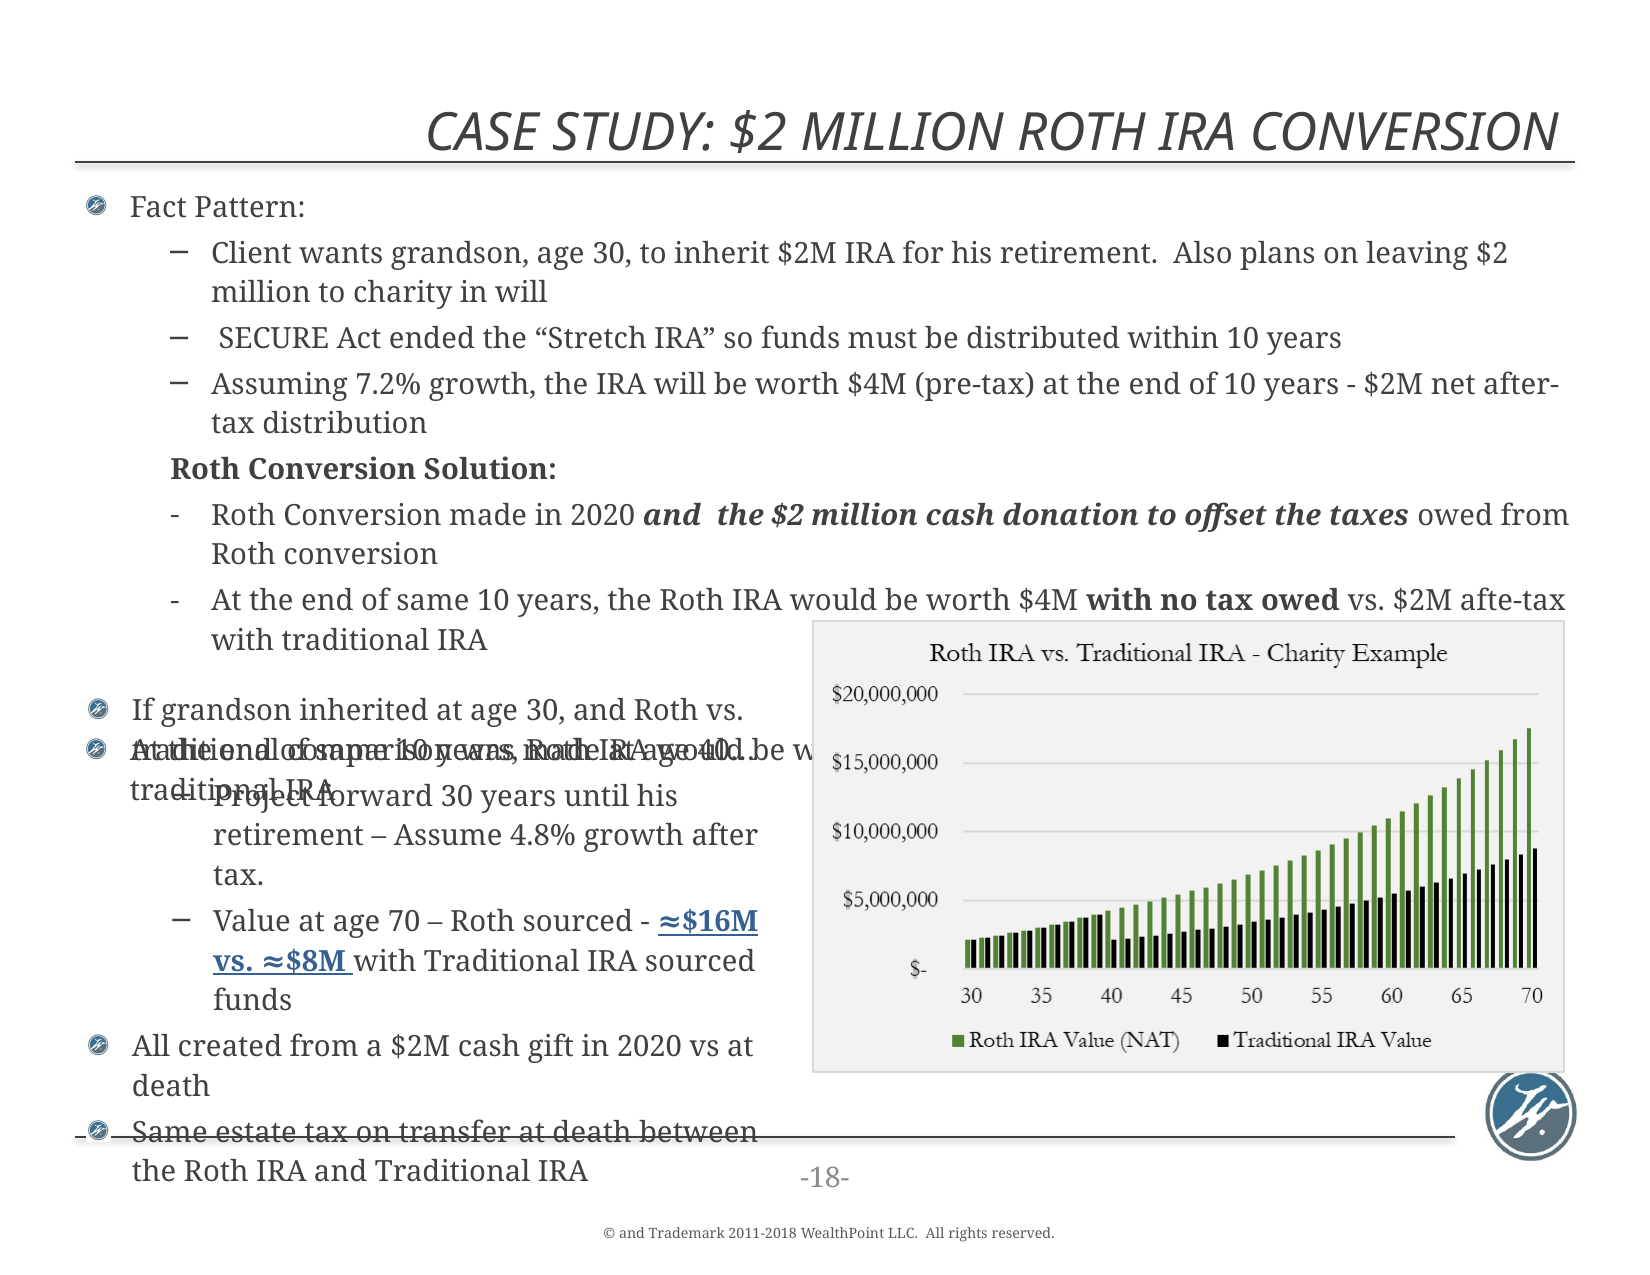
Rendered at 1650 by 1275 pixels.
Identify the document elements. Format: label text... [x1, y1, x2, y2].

title Case Study: $2 Million ROTH IRA Conversion [351, 89, 1575, 158]
text_box If grandson inherited at age 30, and Roth vs. traditional comparison was made at age 40… Project forward 30 years until his retirement – Assume 4.8% growth after tax. Value at age 70 – Roth sourced - ≈$16M vs. ≈$8M with Traditional IRA sourced funds All created from a $2M cash gift in 2020 vs at death Same estate tax on transfer at death between the Roth IRA and Traditional IRA [64, 678, 790, 1073]
picture [86, 697, 111, 721]
slide_number -17- [712, 1144, 938, 1213]
list Fact Pattern: Client wants grandson, age 30, to inherit $2M IRA for his retirement. Also plans on leaving $2 million to charity in will SECURE Act ended the “Stretch IRA” so funds must be distributed within 10 years Assuming 7.2% growth, the IRA will be worth $4M (pre-tax) at the end of 10 years - $2M net after-tax distribution Roth Conversion Solution: Roth Conversion made in 2020 and the $2 million cash donation to offset the taxes owed from Roth conversion At the end of same 10 years, the Roth IRA would be worth $4M with no tax owed vs. $2M afte-tax with traditional IRA At the end of same 10 years, Roth IRA would be worth $4M with no tax owed vs $2M after-tax with a traditional IRA [62, 174, 1613, 604]
picture [86, 1033, 111, 1057]
picture [86, 1119, 111, 1142]
picture [812, 620, 1589, 1169]
picture [84, 194, 109, 217]
